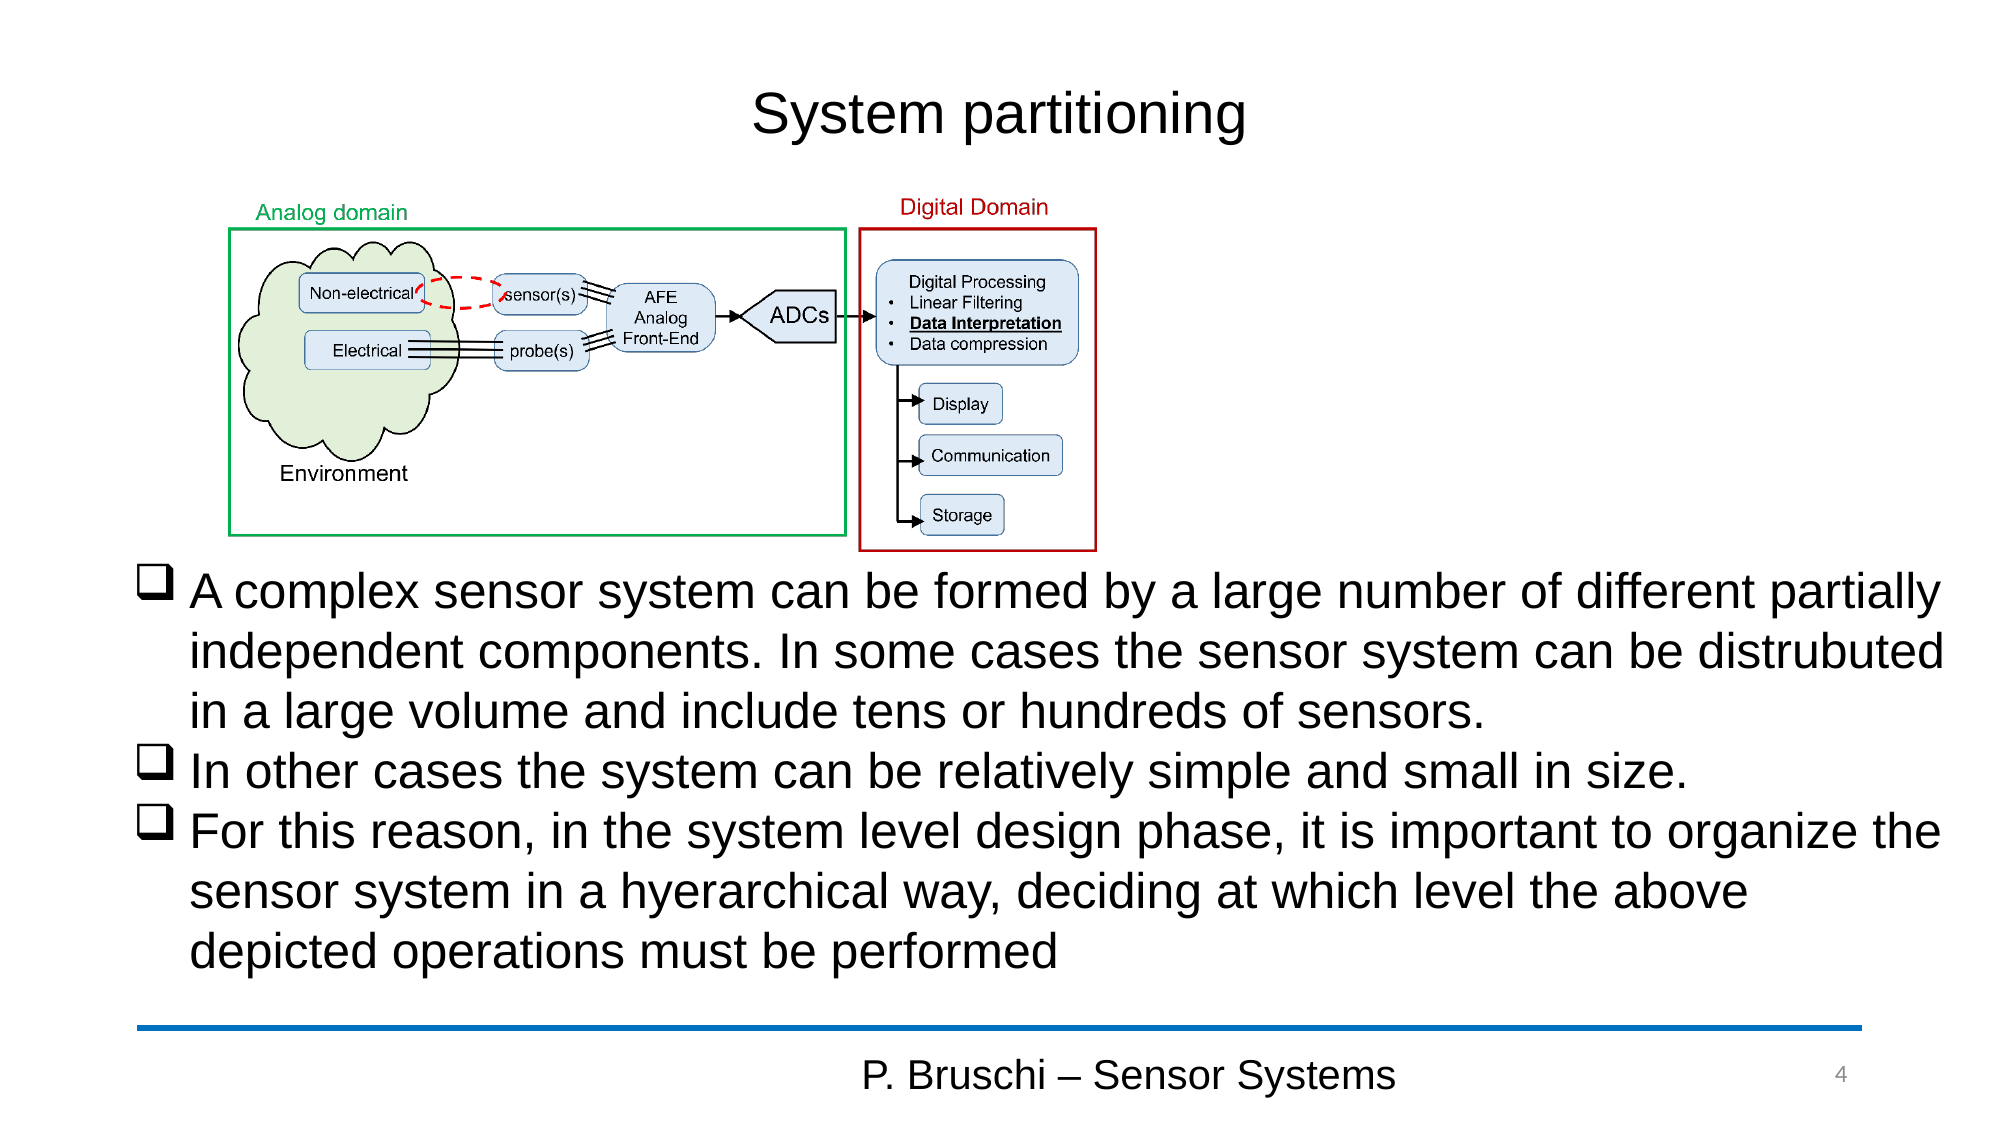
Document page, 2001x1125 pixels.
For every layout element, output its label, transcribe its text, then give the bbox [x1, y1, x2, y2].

footer P. Bruschi – Sensor Systems [662, 1046, 1596, 1103]
title System partitioning [137, 59, 1863, 169]
slide_number 4 [1718, 1046, 1863, 1103]
text_box A complex sensor system can be formed by a large number of different partially independent components. In some cases the sensor system can be distrubuted in a large volume and include tens or hundreds of sensors. In other cases the system can be relatively simple and small in size. For this reason, in the system level design phase, it is important to organize the sensor system in a hyerarchical way, deciding at which level the above depicted operations must be performed [118, 551, 1964, 1046]
picture [228, 185, 1097, 552]
